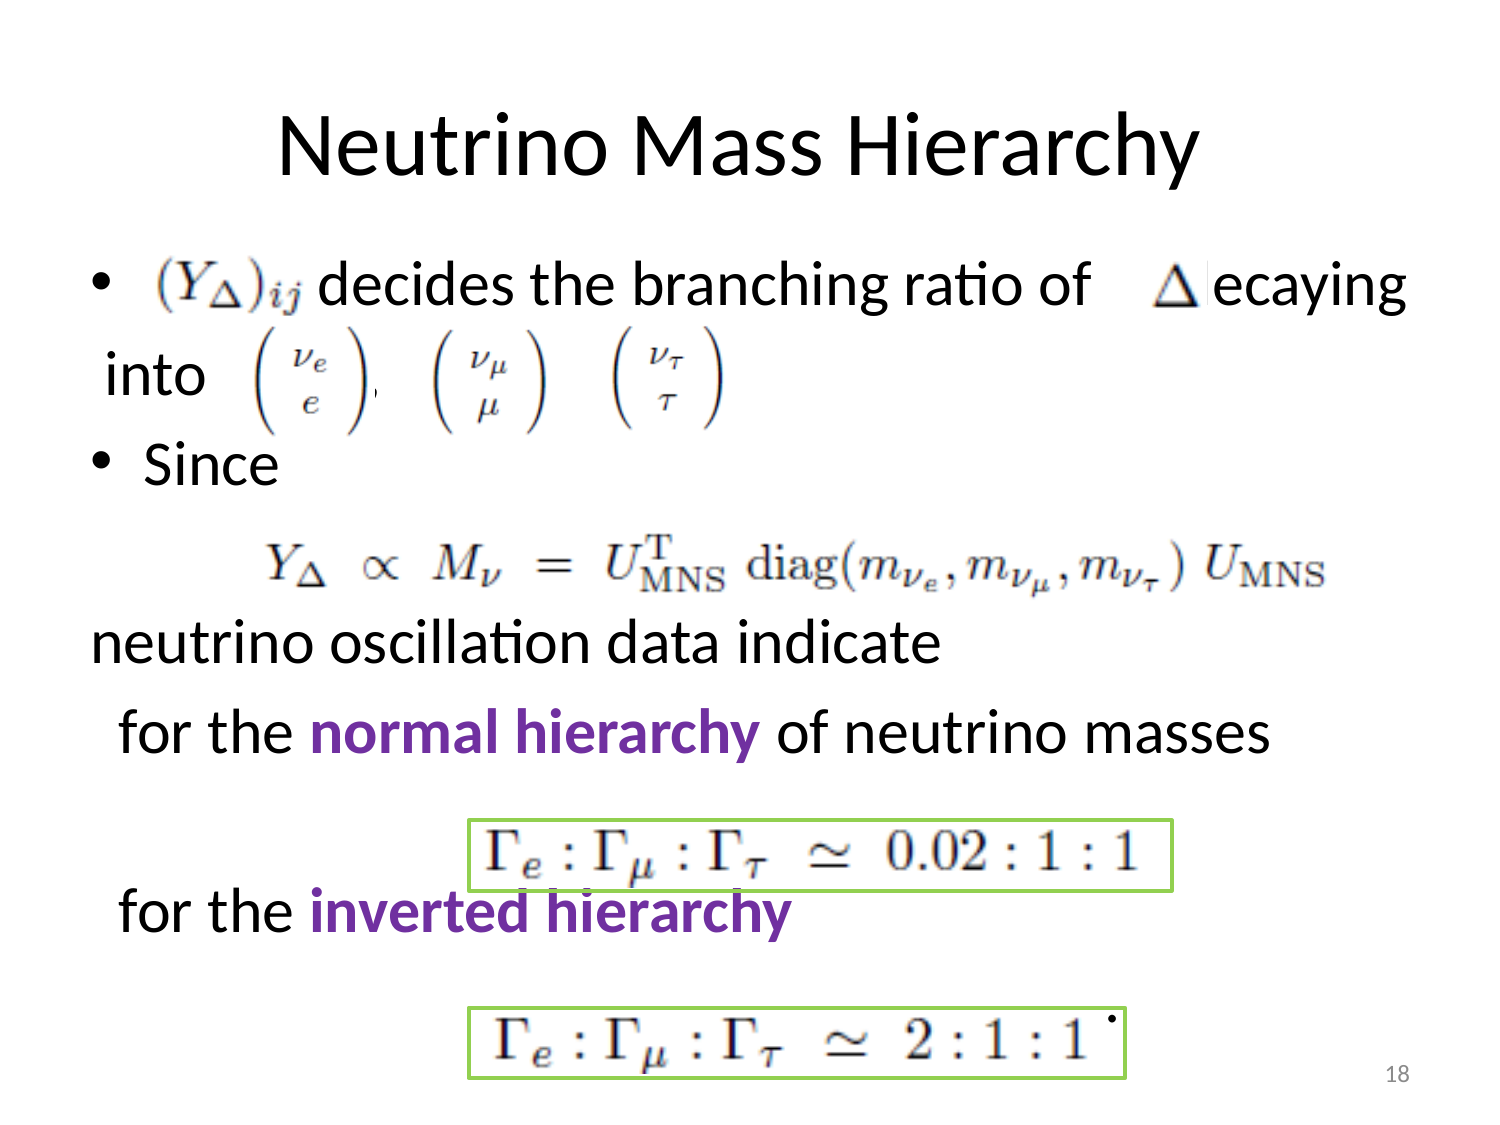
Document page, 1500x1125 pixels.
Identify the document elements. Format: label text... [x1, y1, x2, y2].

picture [468, 808, 1161, 888]
title Neutrino Mass Hierarchy [75, 45, 1425, 233]
picture [1136, 257, 1208, 323]
picture [245, 515, 1340, 610]
picture [140, 245, 376, 446]
slide_number 18 [1074, 1042, 1425, 1103]
picture [468, 995, 1102, 1074]
text_box [1105, 1006, 1127, 1042]
picture [421, 316, 557, 446]
list decides the branching ratio of decaying into , , . Since , neutrino oscillation data indicate for the normal hierarchy of neutrino masses , for the inverted hierarchy . [75, 234, 1500, 1125]
picture [597, 316, 735, 434]
text_box [1162, 818, 1174, 893]
